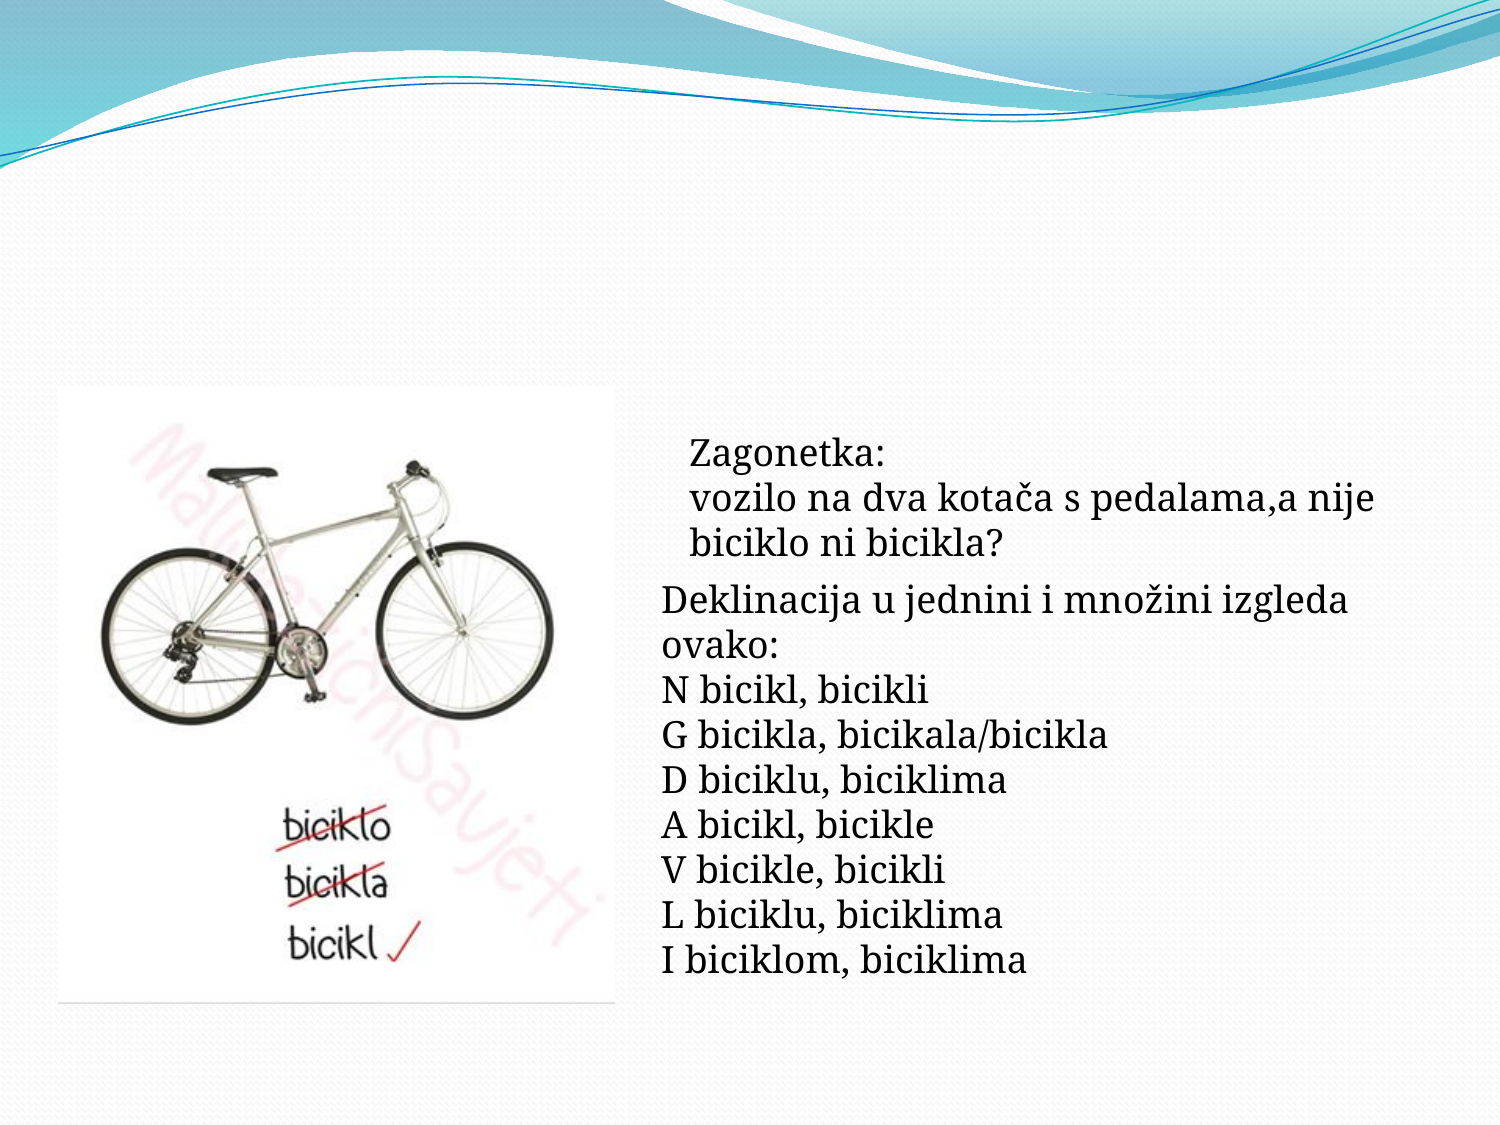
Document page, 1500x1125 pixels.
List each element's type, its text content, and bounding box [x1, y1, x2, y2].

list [58, 386, 616, 1005]
text_box Zagonetka: vozilo na dva kotača s pedalama,a nije biciklo ni bicikla? [674, 421, 1425, 617]
text_box Deklinacija u jednini i množini izgleda ovako: N bicikl, bicikli G bicikla, bicikala/bicikla D biciklu, biciklima A bicikl, bicikle V bicikle, bicikli L biciklu, biciklima I biciklom, biciklima [646, 568, 1397, 988]
